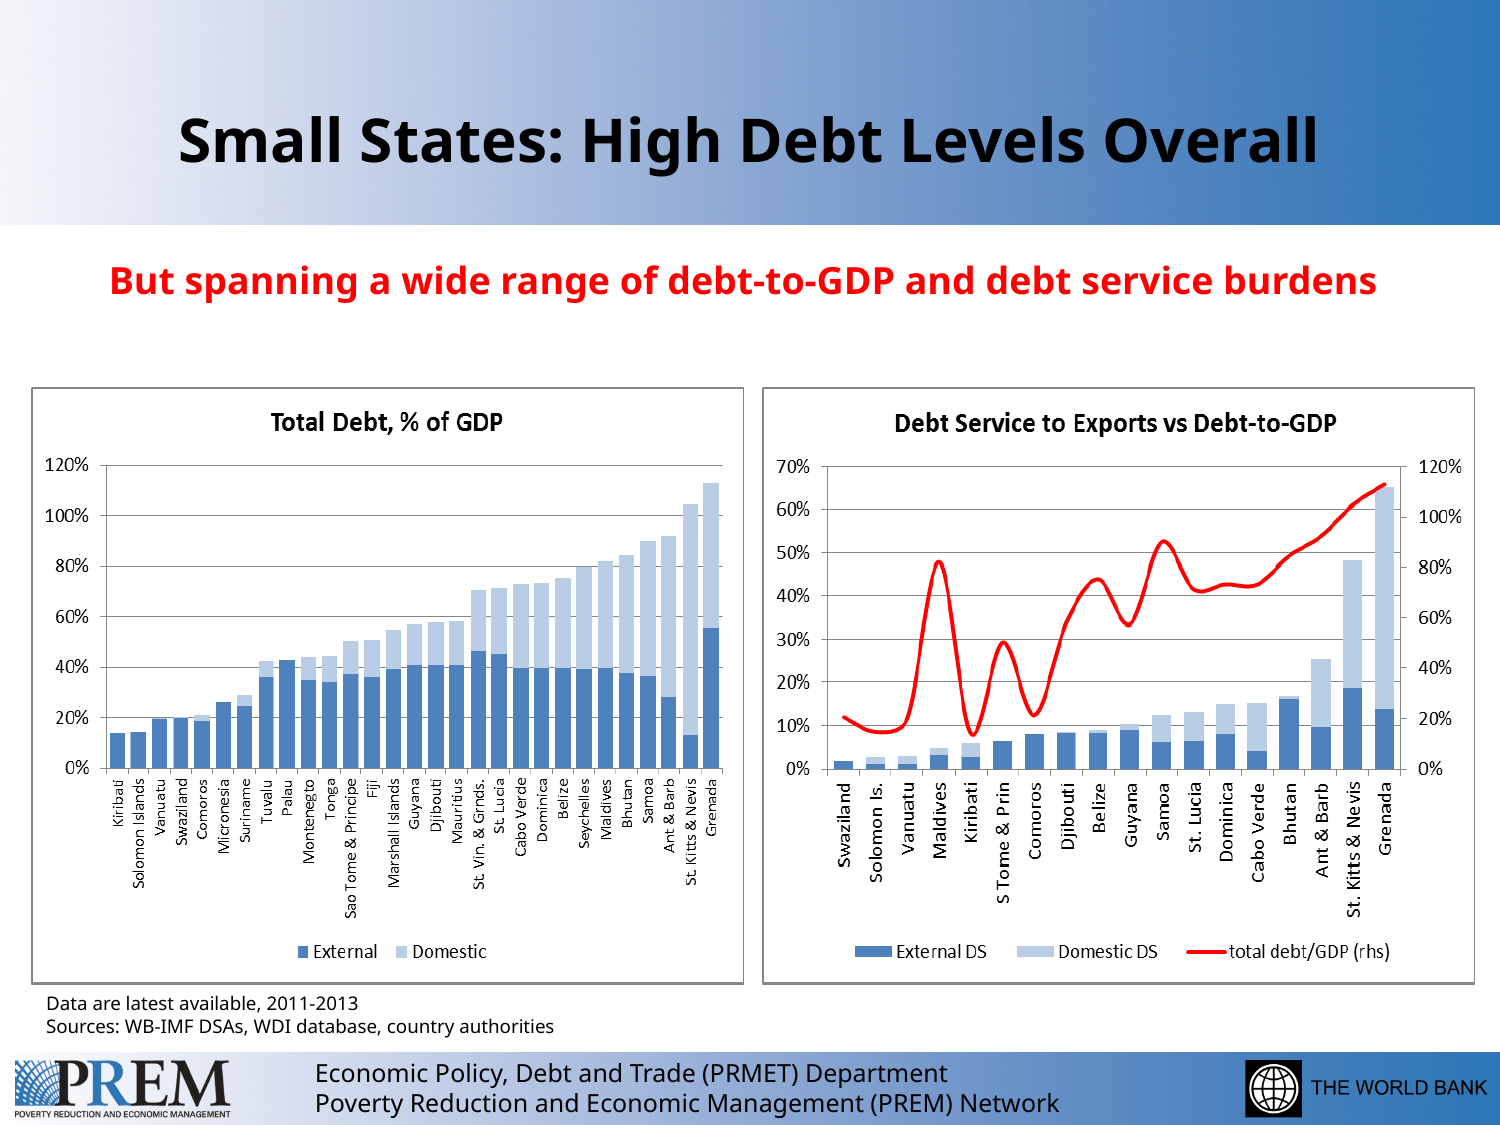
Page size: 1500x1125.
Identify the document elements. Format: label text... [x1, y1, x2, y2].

picture [0, 0, 1500, 225]
text_box But spanning a wide range of debt-to-GDP and debt service burdens [62, 249, 1425, 310]
title Small States: High Debt Levels Overall [75, 45, 1425, 233]
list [762, 387, 1476, 985]
picture [30, 387, 744, 985]
picture [0, 1052, 1500, 1125]
text_box Data are latest available, 2011-2013 Sources: WB-IMF DSAs, WDI database, country authorities [31, 984, 800, 1045]
